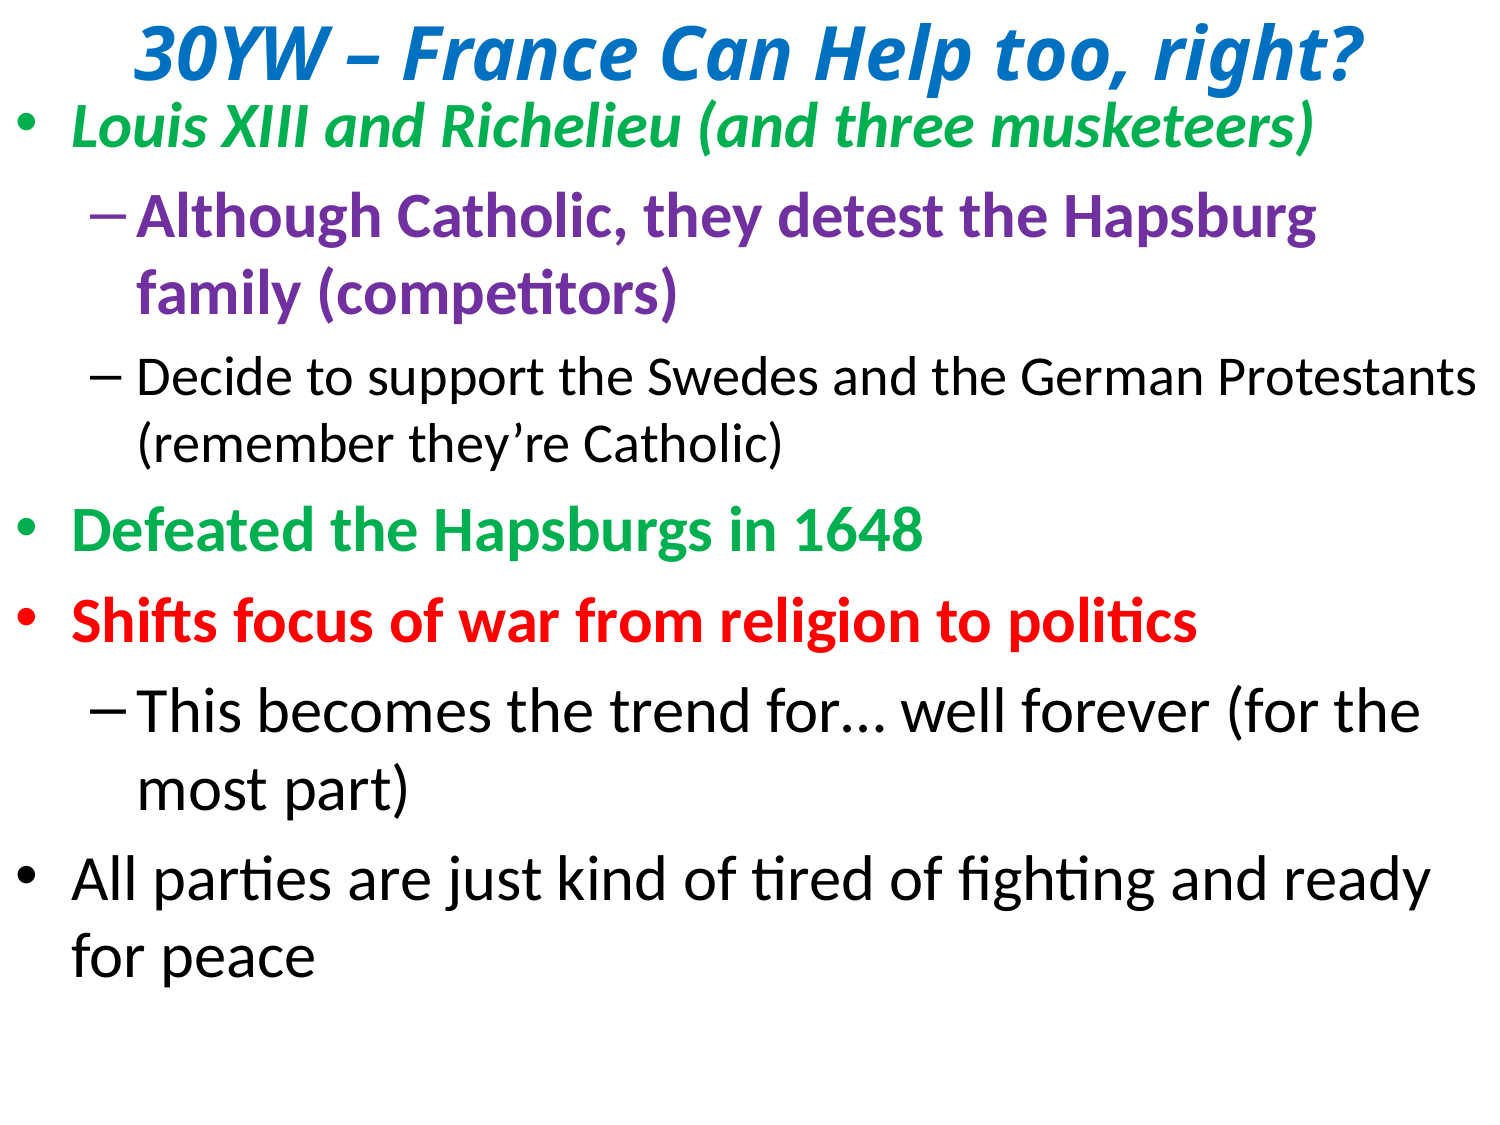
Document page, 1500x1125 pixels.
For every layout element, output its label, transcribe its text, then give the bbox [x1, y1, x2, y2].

list Louis XIII and Richelieu (and three musketeers) Although Catholic, they detest the Hapsburg family (competitors) Decide to support the Swedes and the German Protestants (remember they’re Catholic) Defeated the Hapsburgs in 1648 Shifts focus of war from religion to politics This becomes the trend for… well forever (for the most part) All parties are just kind of tired of fighting and ready for peace [0, 75, 1500, 1125]
title 30YW – France Can Help too, right? [0, 0, 1500, 75]
